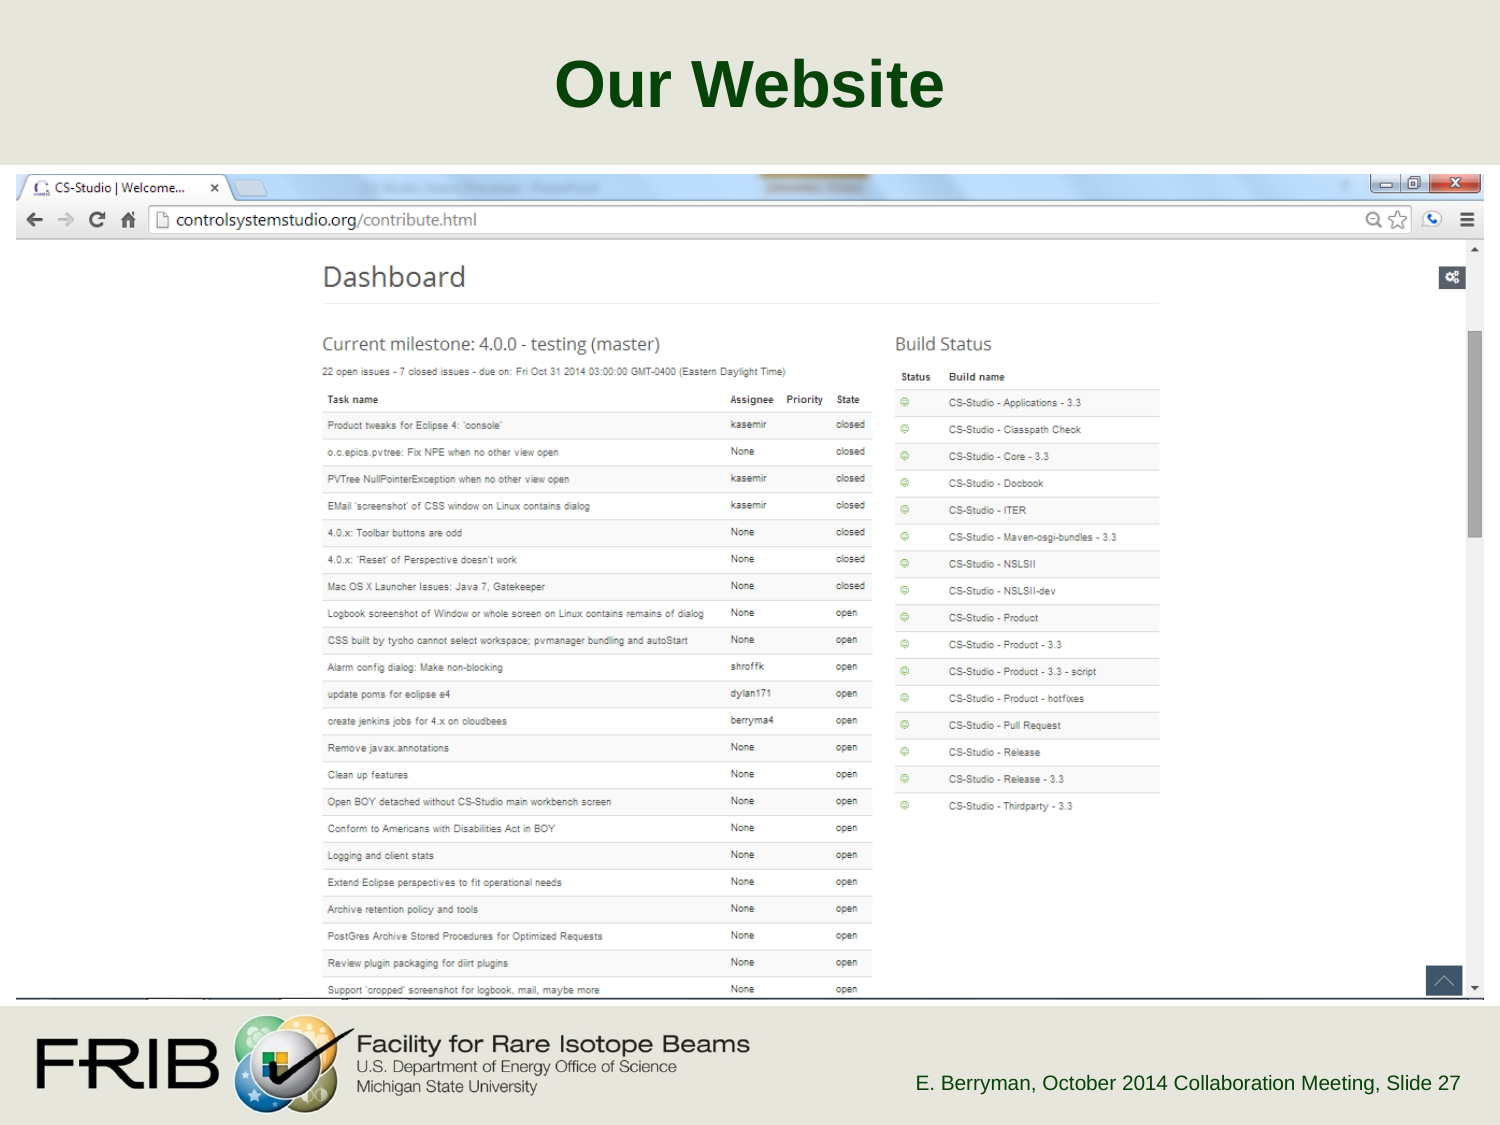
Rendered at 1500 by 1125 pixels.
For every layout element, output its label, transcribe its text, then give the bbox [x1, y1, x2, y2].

picture [0, 1006, 1500, 1125]
picture [0, 0, 1500, 165]
title Our Website [11, 46, 1489, 128]
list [16, 174, 1484, 1000]
slide_number , Slide 27 [1374, 1042, 1500, 1103]
footer E. Berryman, October 2014 Collaboration Meeting [679, 1042, 1374, 1103]
